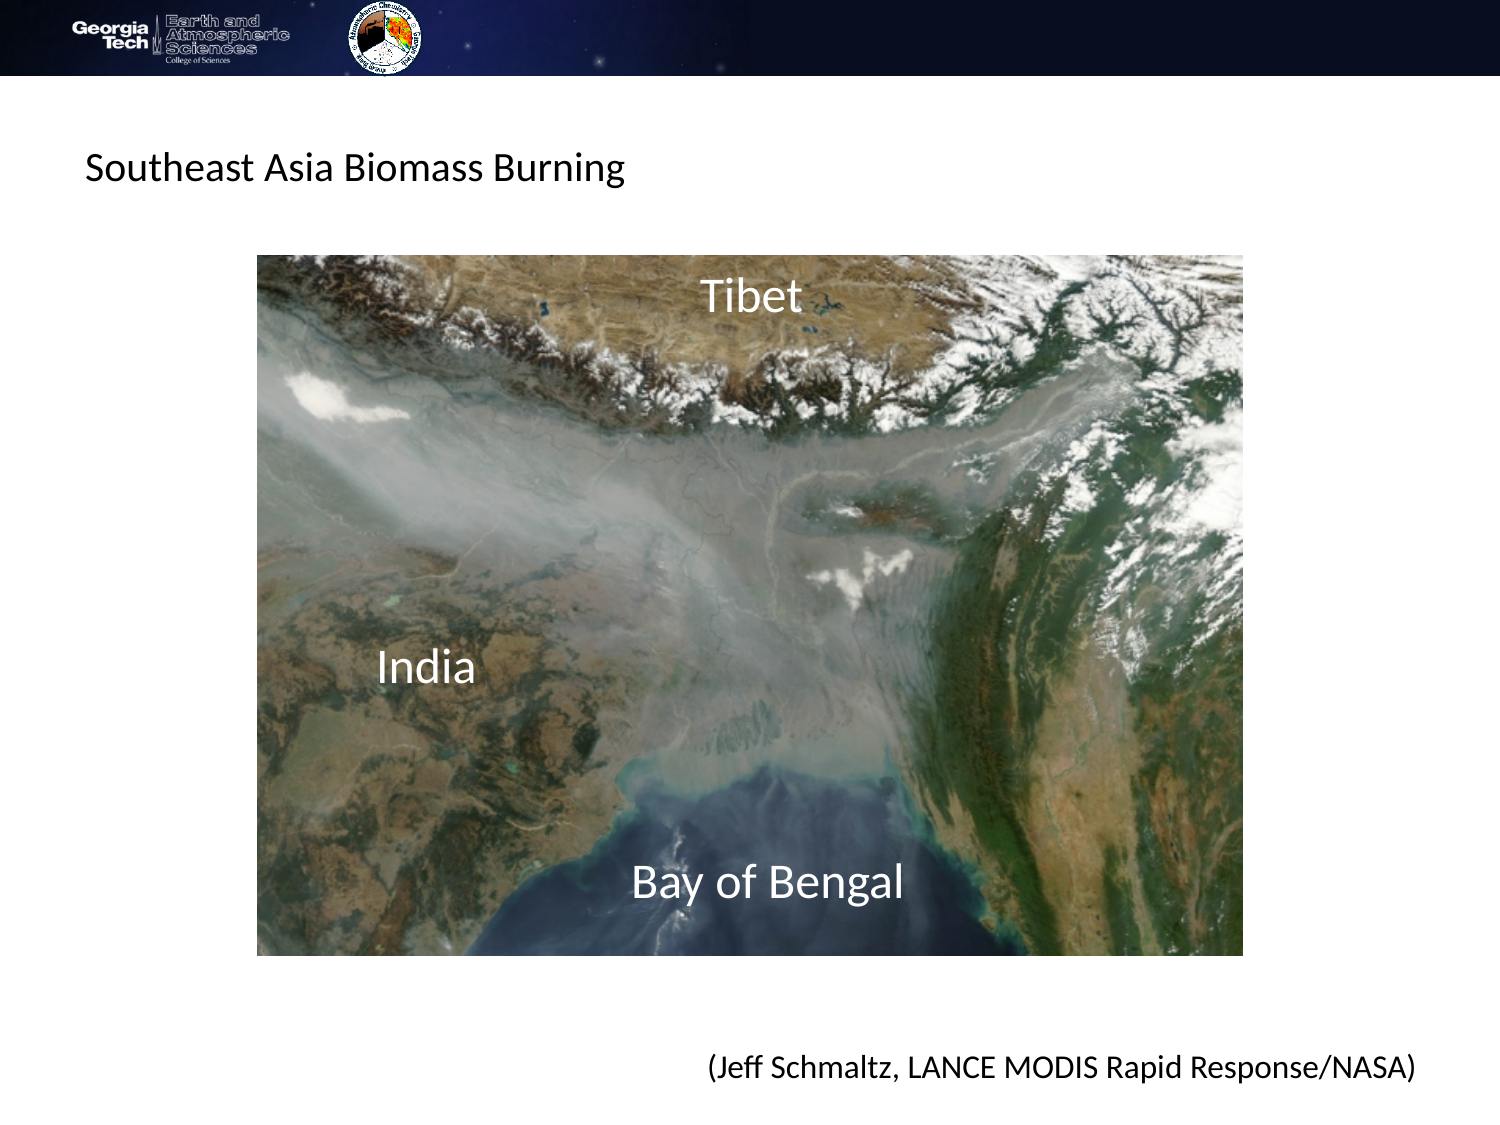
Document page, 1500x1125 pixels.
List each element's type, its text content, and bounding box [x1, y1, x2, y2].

picture [257, 255, 1243, 956]
text_box Southeast Asia Biomass Burning [70, 132, 651, 198]
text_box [0, 0, 1500, 83]
text_box (Jeff Schmaltz, LANCE MODIS Rapid Response/NASA) [692, 1037, 1500, 1093]
